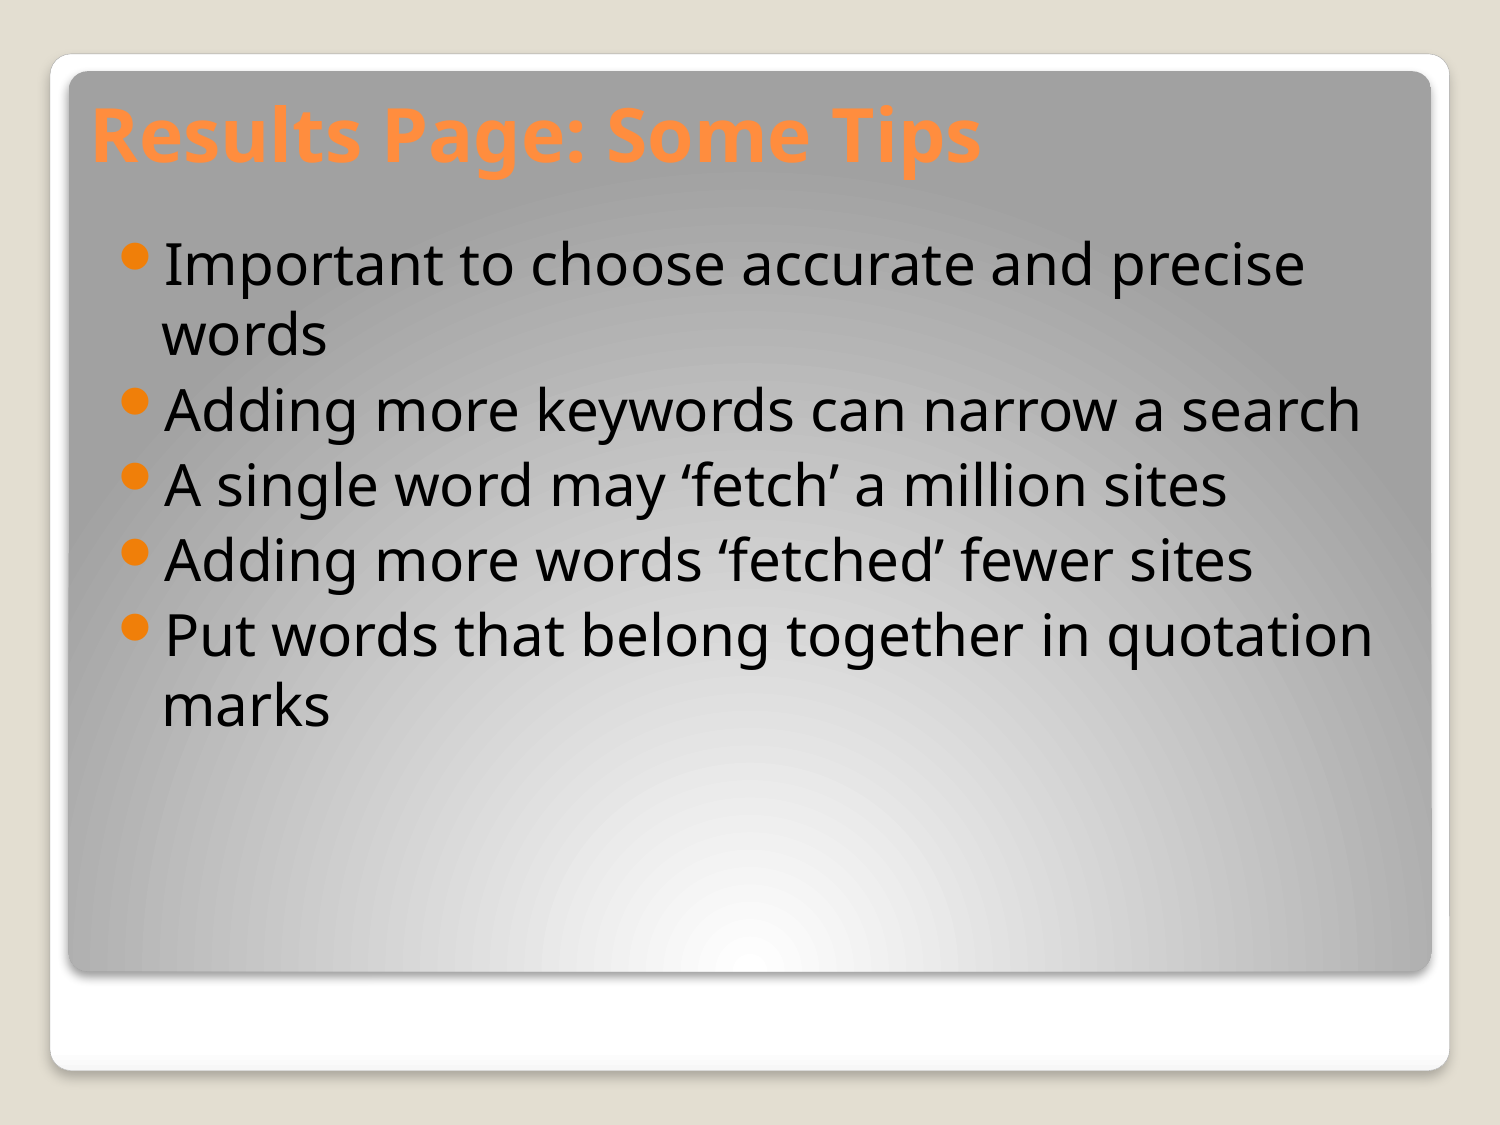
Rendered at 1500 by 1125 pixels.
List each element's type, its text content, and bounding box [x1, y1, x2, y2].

title Results Page: Some Tips [75, 50, 1418, 185]
list Important to choose accurate and precise words Adding more keywords can narrow a search A single word may ‘fetch’ a million sites Adding more words ‘fetched’ fewer sites Put words that belong together in quotation marks [87, 212, 1463, 863]
